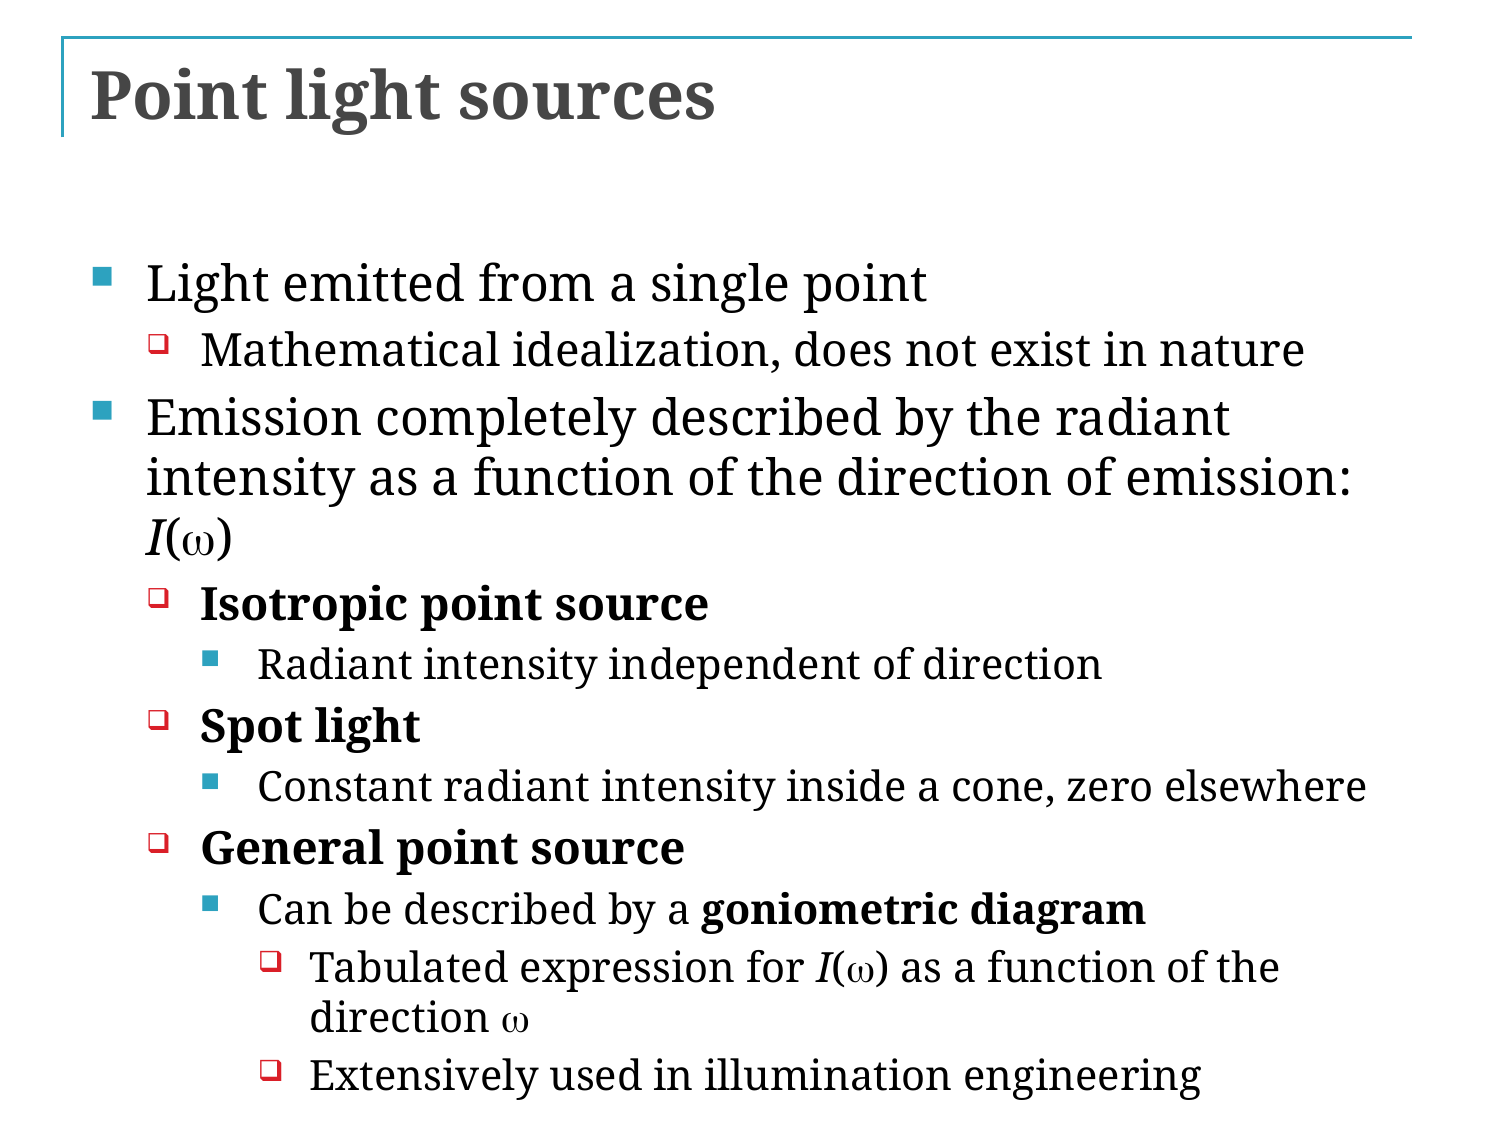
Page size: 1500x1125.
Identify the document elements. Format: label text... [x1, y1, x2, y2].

list Light emitted from a single point Mathematical idealization, does not exist in nature Emission completely described by the radiant intensity as a function of the direction of emission: I(w) Isotropic point source Radiant intensity independent of direction Spot light Constant radiant intensity inside a cone, zero elsewhere General point source Can be described by a goniometric diagram Tabulated expression for I(w) as a function of the direction w Extensively used in illumination engineering [74, 243, 1448, 1059]
title Point light sources [74, 45, 1426, 233]
